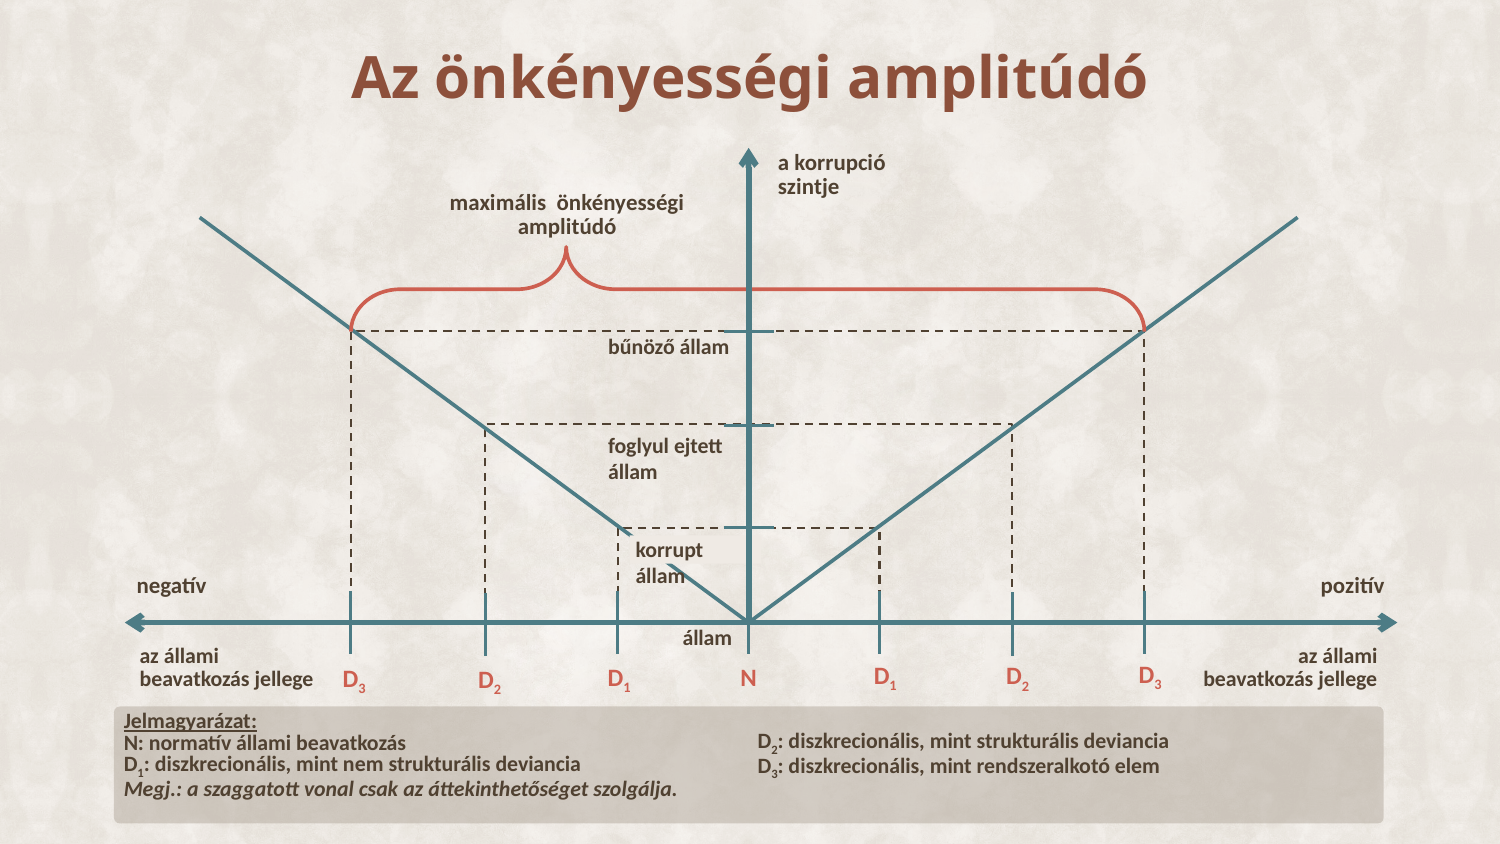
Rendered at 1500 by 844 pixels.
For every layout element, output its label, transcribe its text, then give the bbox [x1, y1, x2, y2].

title Az önkényességi amplitúdó [17, 0, 1483, 151]
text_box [124, 142, 1398, 742]
table_header D2: diszkrecionális, mint strukturális deviancia D3: diszkrecionális, mint rendszeralkotó elem [750, 749, 1384, 809]
text_box [111, 705, 1386, 826]
table_header Jelmagyarázat: N: normatív állami beavatkozás D1: diszkrecionális, mint nem strukturális deviancia Megj.: a szaggatott vonal csak az áttekinthetőséget szolgálja. [116, 705, 750, 809]
picture [0, 0, 1500, 844]
